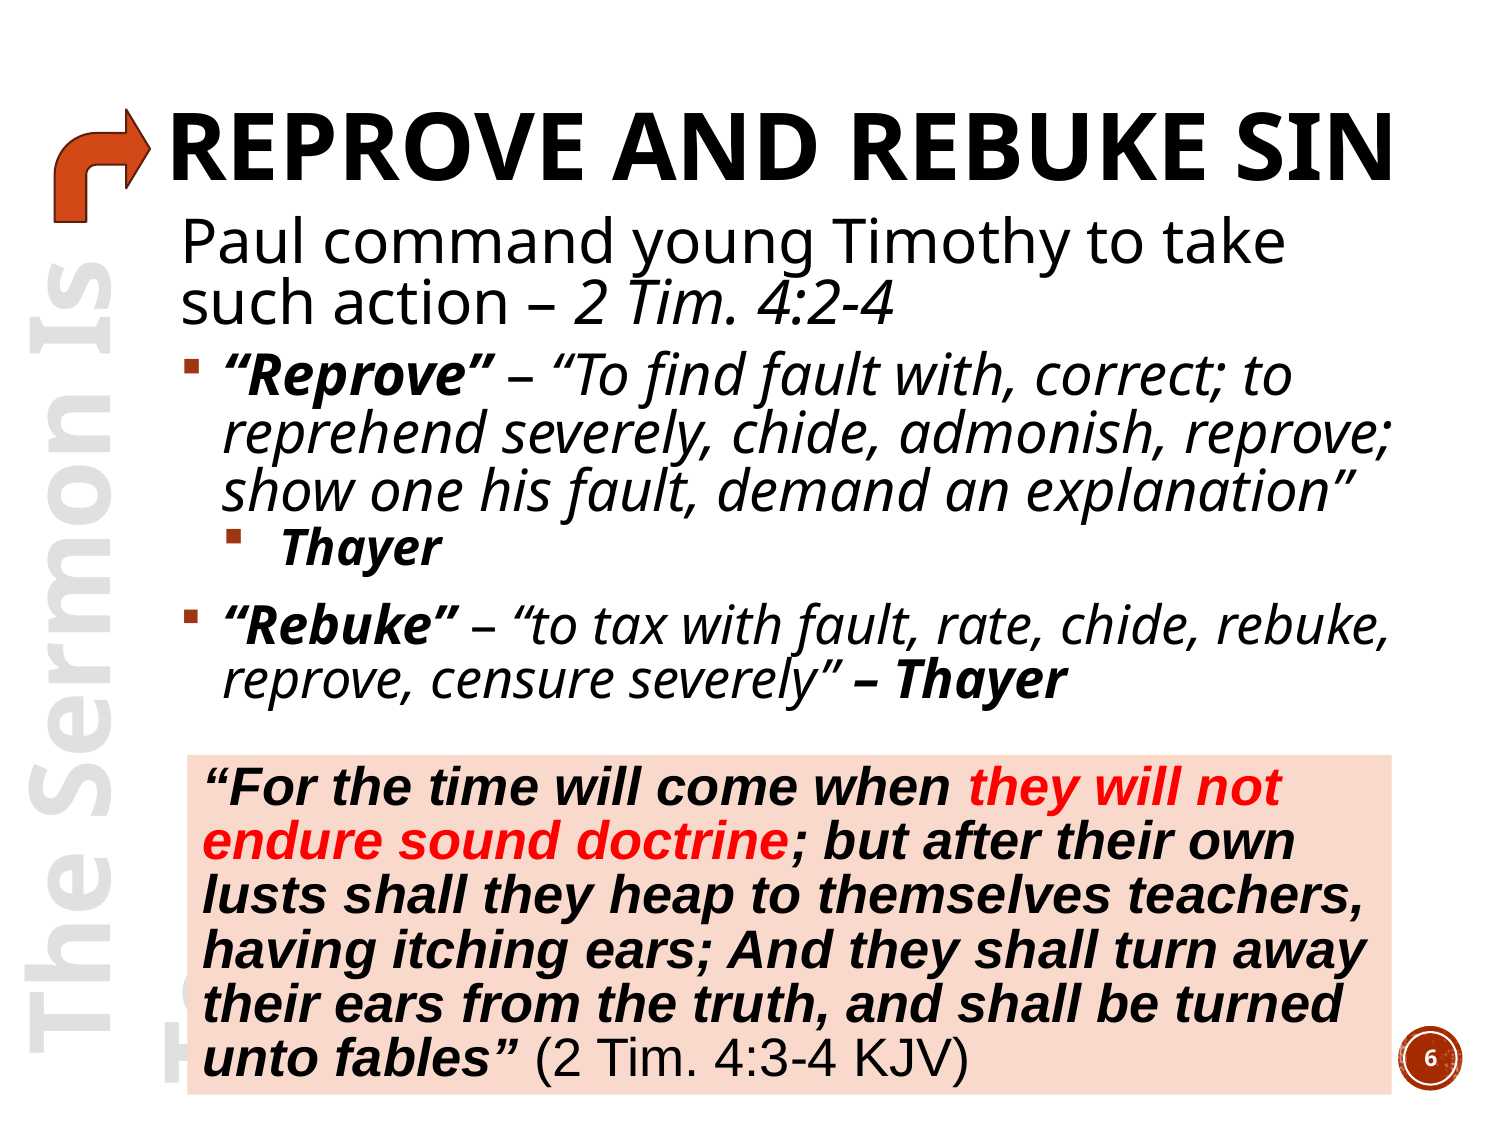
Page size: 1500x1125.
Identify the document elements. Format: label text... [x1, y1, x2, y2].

text_box The Sermon Is To [0, 212, 276, 1101]
slide_number 6 [1392, 1028, 1471, 1089]
title Reprove and rebuke sin [150, 93, 1500, 207]
text_box [53, 108, 151, 212]
text_box “For the time will come when they will not endure sound doctrine; but after their own lusts shall they heap to themselves teachers, having itching ears; And they shall turn away their ears from the truth, and shall be turned unto fables” (2 Tim. 4:3-4 KJV) [187, 754, 1392, 1095]
list Paul command young Timothy to take such action – 2 Tim. 4:2-4 “Reprove” – “To find fault with, correct; to reprehend severely, chide, admonish, reprove; show one his fault, demand an explanation” Thayer “Rebuke” – “to tax with fault, rate, chide, rebuke, reprove, censure severely” – Thayer [151, 206, 1425, 763]
